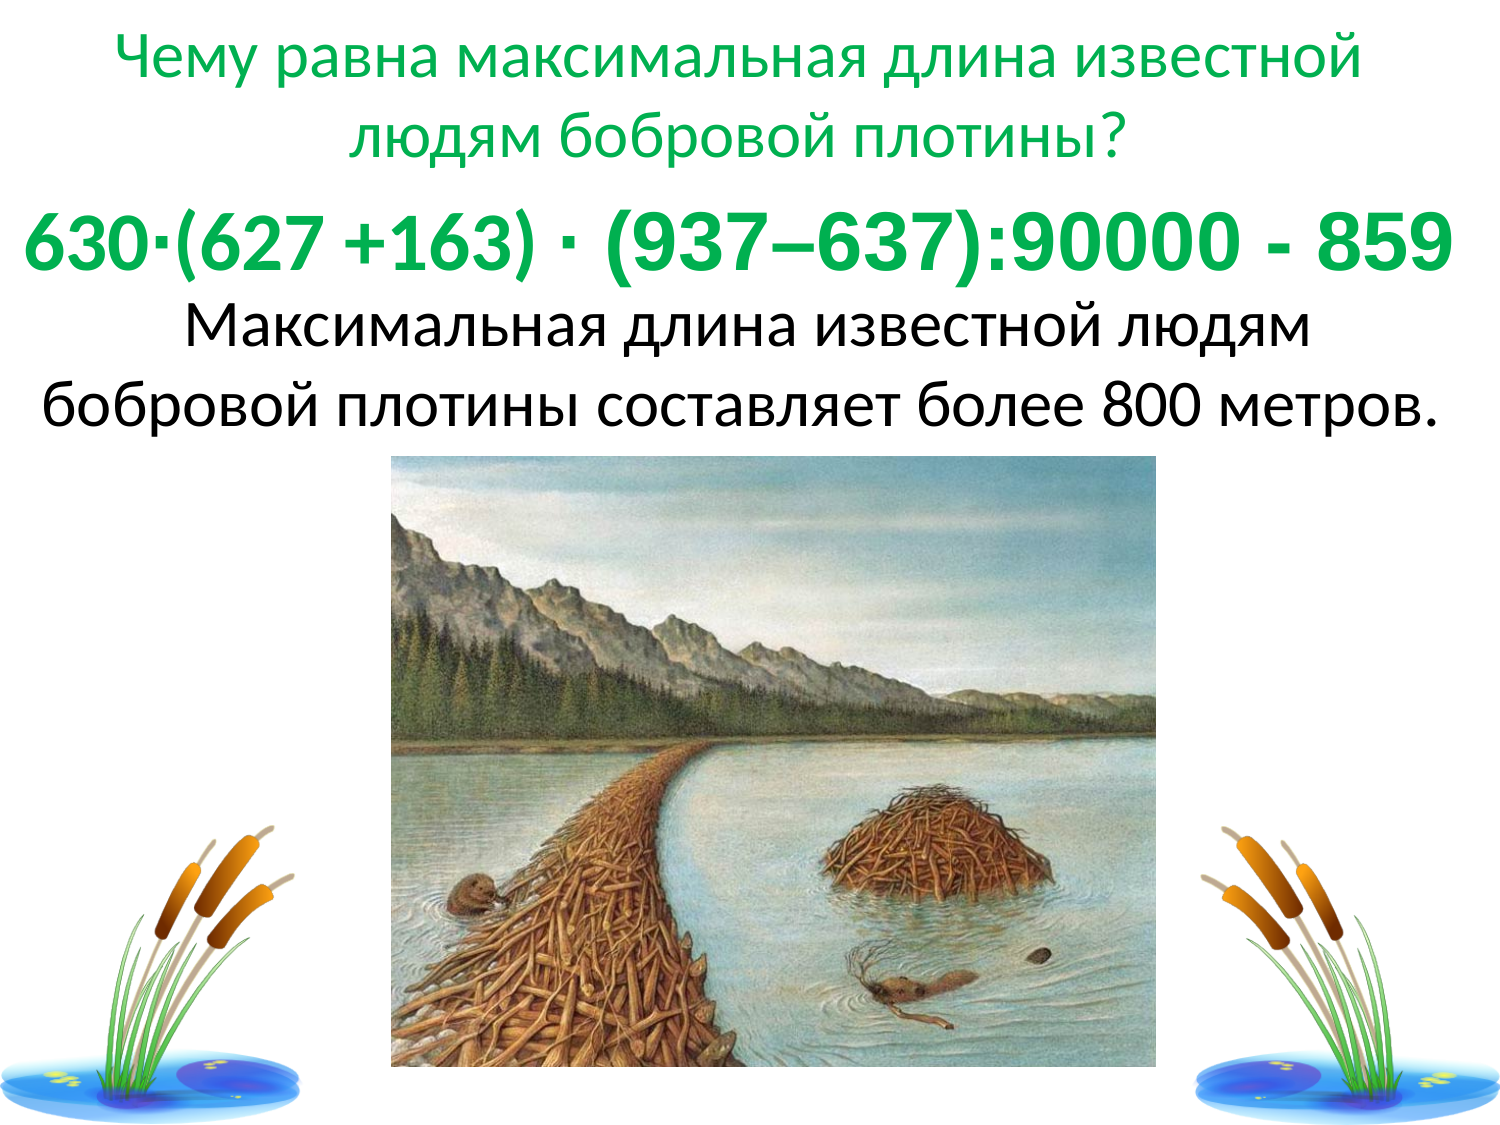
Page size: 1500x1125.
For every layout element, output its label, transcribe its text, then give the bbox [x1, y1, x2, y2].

picture [391, 455, 1156, 1068]
text_box Чему равна максимальная длина известной людям бобровой плотины? [30, 3, 1449, 178]
text_box 630∙(627 +163) ∙ (937–637):90000 - 859 [8, 179, 1471, 295]
picture [1182, 826, 1500, 1125]
picture [0, 825, 314, 1125]
list Максимальная длина известной людям бобровой плотины составляет более 800 метров. [25, 272, 1473, 514]
